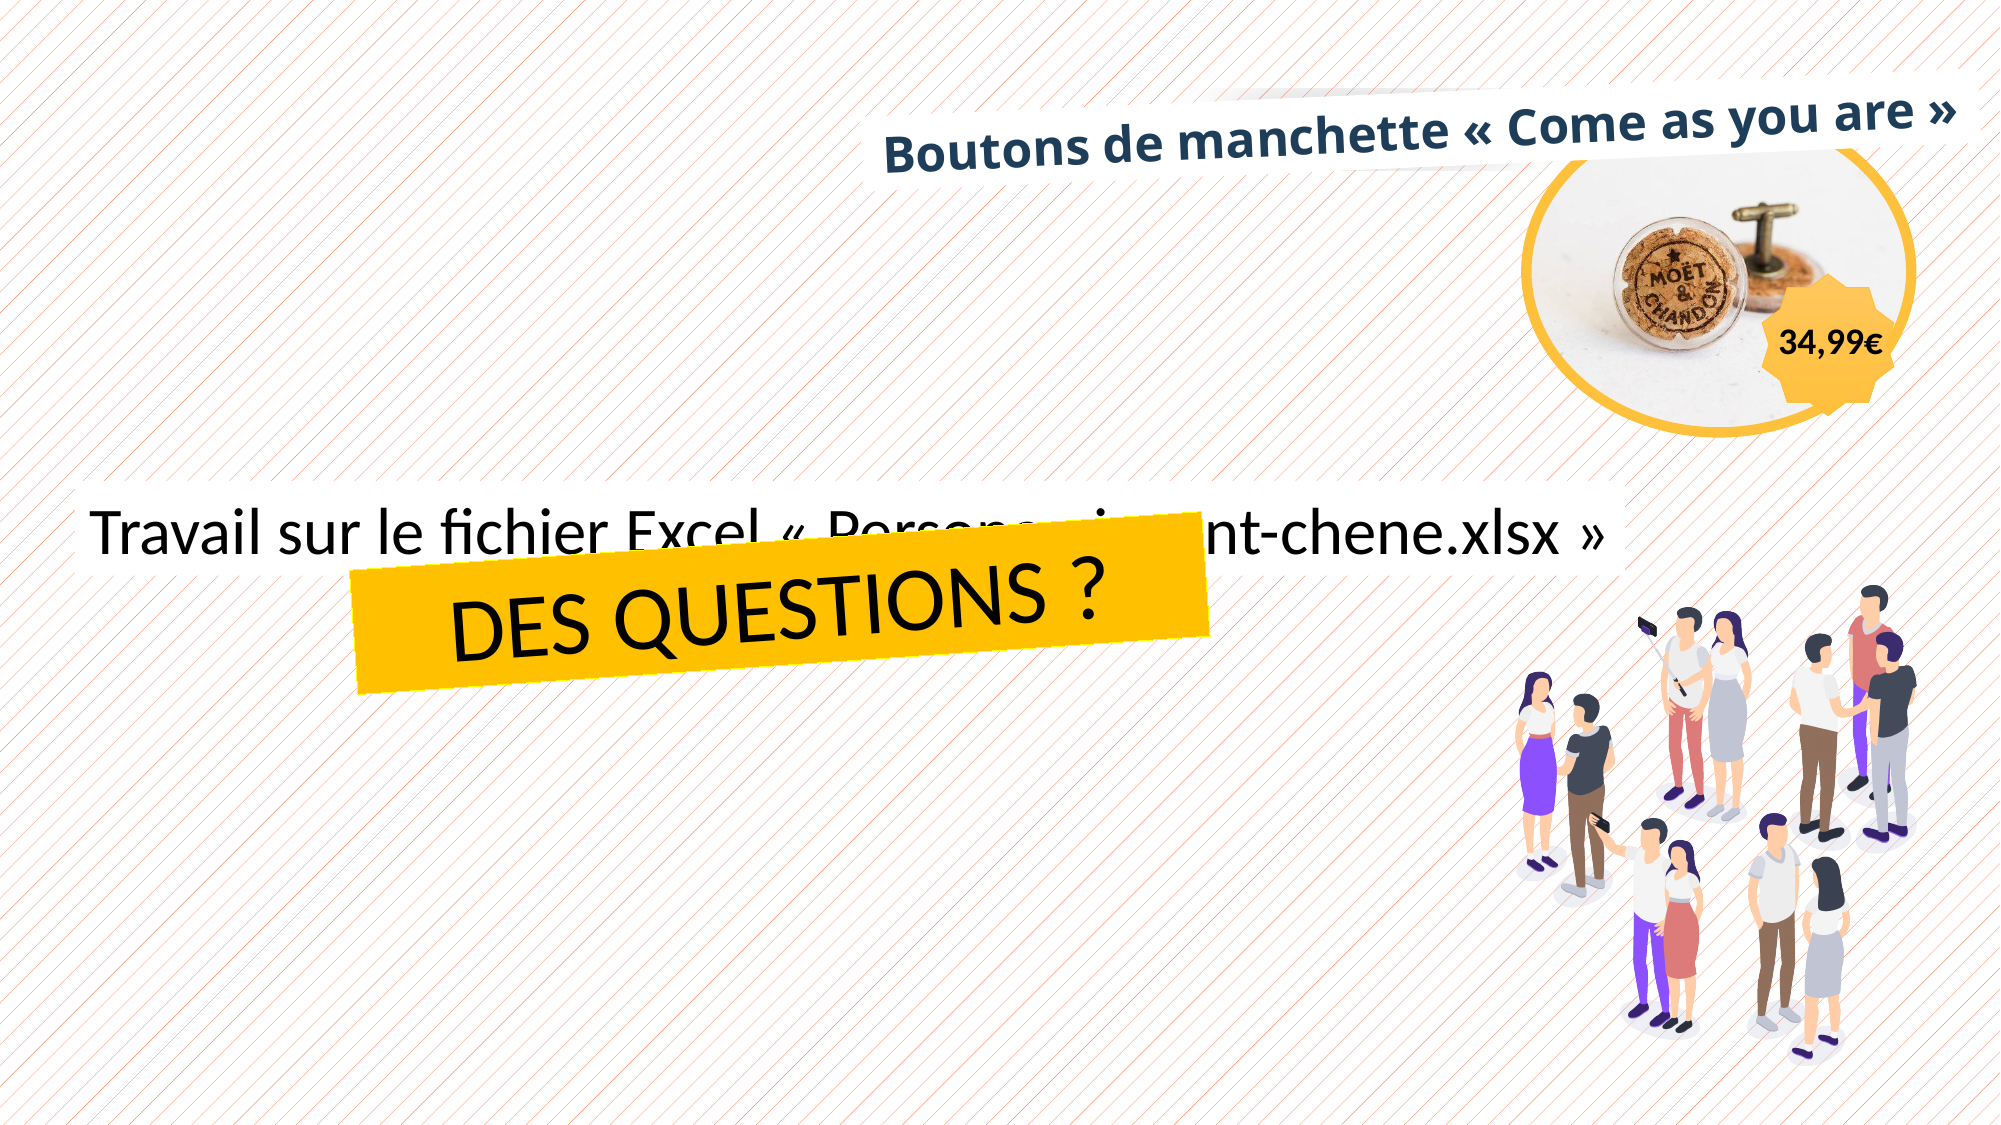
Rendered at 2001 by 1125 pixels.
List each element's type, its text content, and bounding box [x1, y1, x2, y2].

text_box Travail sur le fichier Excel « Persona-vincent-chene.xlsx » [74, 480, 1625, 576]
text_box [1526, 110, 1912, 433]
text_box DES QUESTIONS ? [349, 511, 1211, 695]
picture [1515, 585, 1917, 1066]
text_box Boutons de manchette « Come as you are » [860, 68, 1982, 192]
